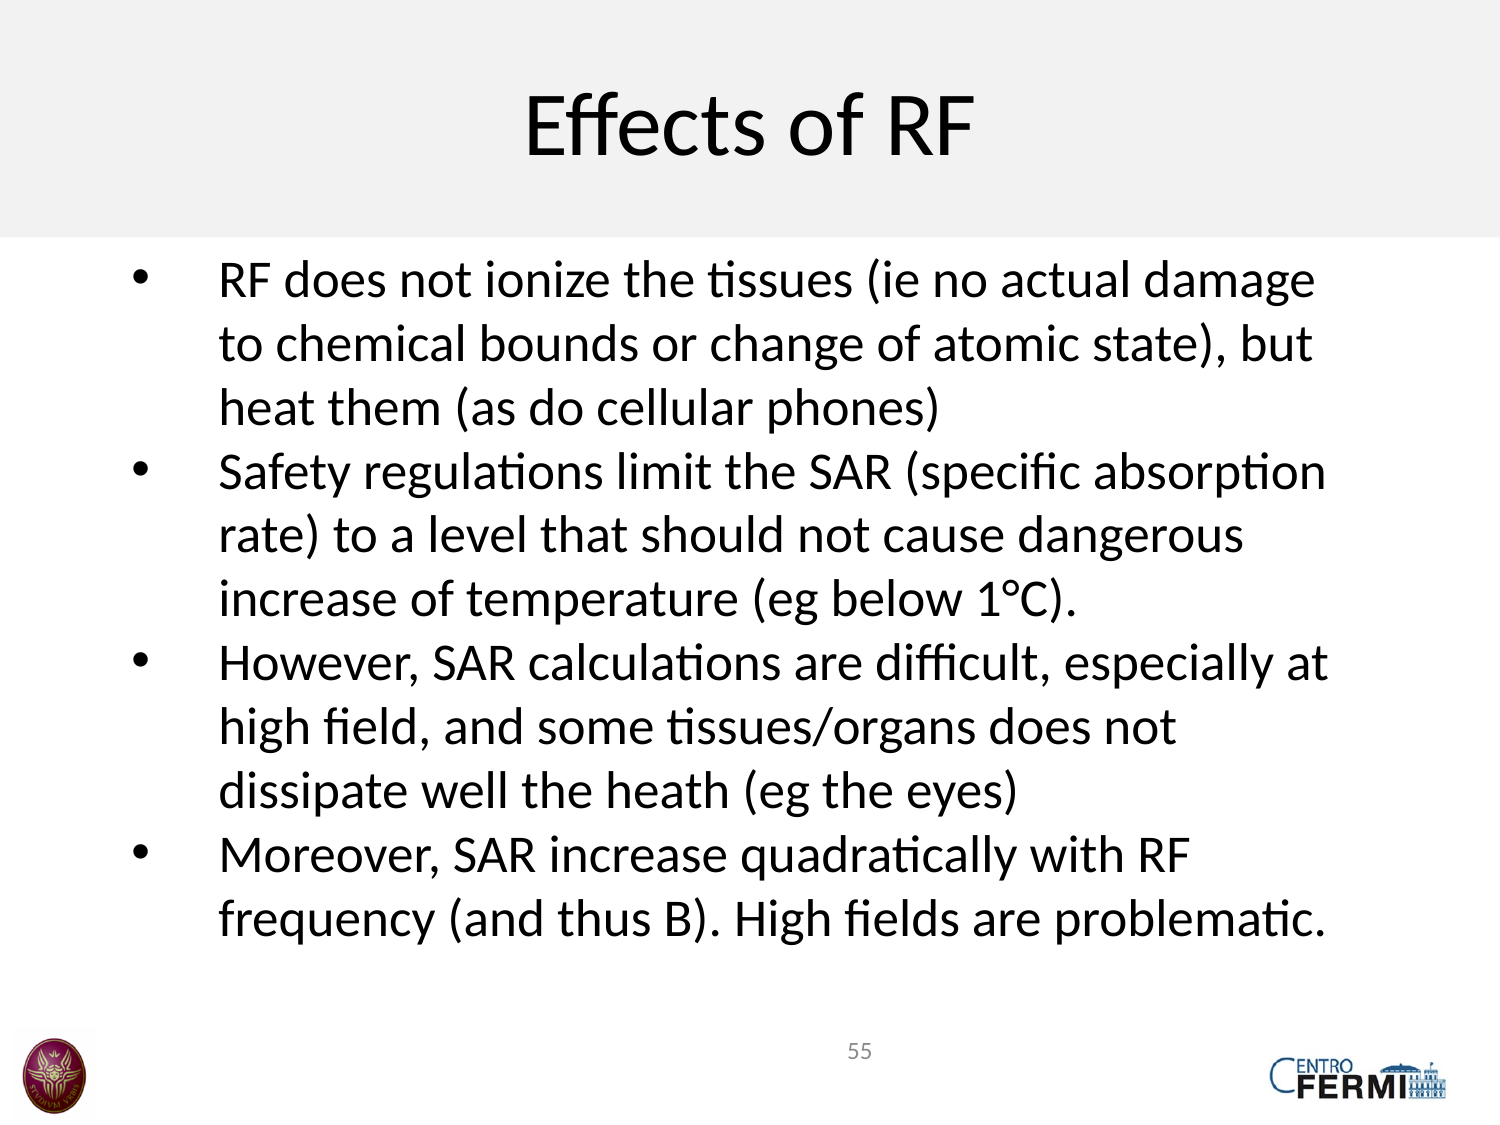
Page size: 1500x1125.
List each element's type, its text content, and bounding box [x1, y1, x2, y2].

picture [1268, 1050, 1450, 1101]
slide_number 55 [537, 1010, 888, 1090]
text_box RF does not ionize the tissues (ie no actual damage to chemical bounds or change of atomic state), but heat them (as do cellular phones) Safety regulations limit the SAR (specific absorption rate) to a level that should not cause dangerous increase of temperature (eg below 1°C). However, SAR calculations are difficult, especially at high field, and some tissues/organs does not dissipate well the heath (eg the eyes) Moreover, SAR increase quadratically with RF frequency (and thus B). High fields are problematic. [116, 238, 1385, 1050]
picture [12, 1027, 97, 1124]
text_box Effects of RF [0, 0, 1500, 238]
